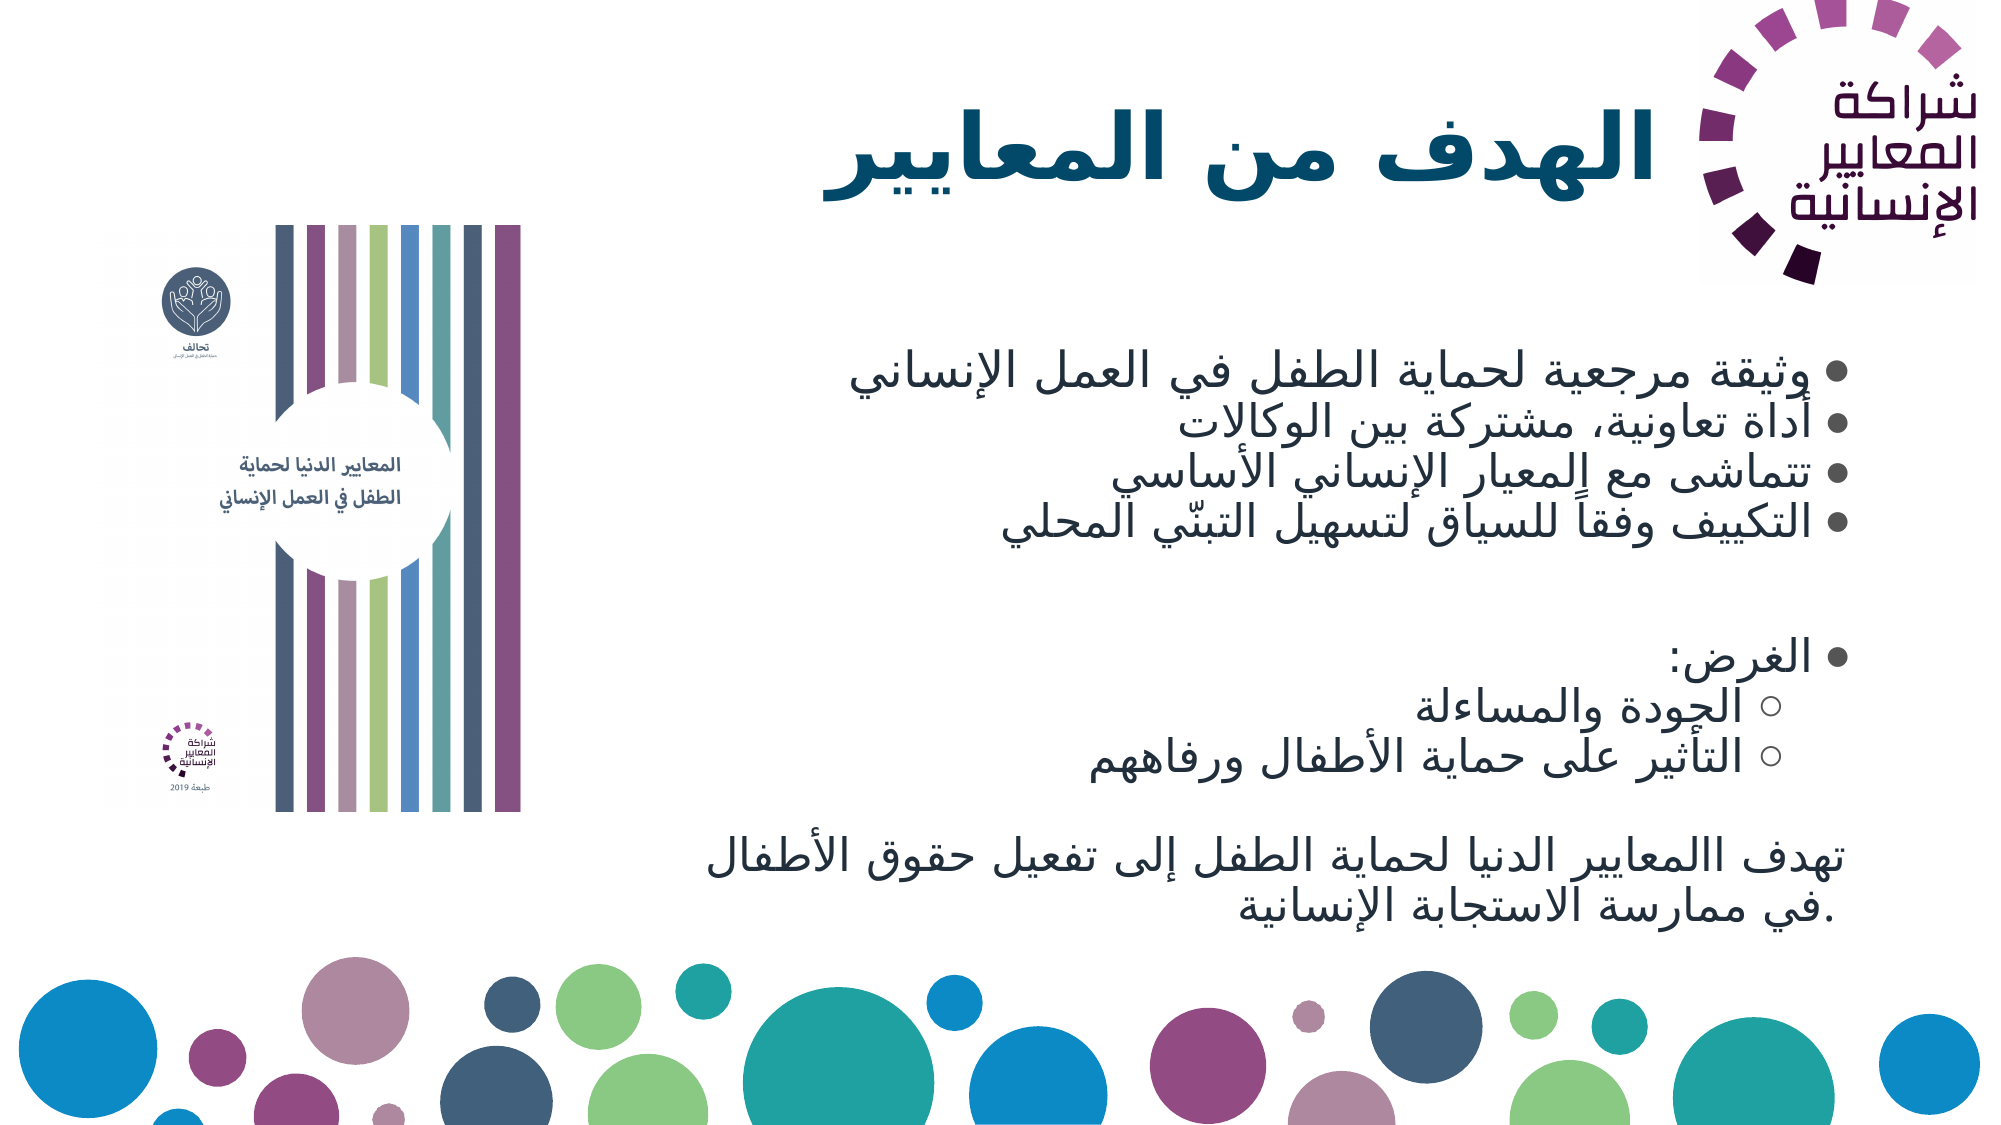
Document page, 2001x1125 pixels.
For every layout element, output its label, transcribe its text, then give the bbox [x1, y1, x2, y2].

list وثيقة مرجعية لحماية الطفل في العمل الإنساني أداة تعاونية، مشتركة بين الوكالات تتماشى مع المعيار الإنساني الأساسي التكييف وفقاً للسياق لتسهيل التبنّي المحلي الغرض: الجودة والمساءلة التأثير على حماية الأطفال ورفاههم تهدف االمعايير الدنيا لحماية الطفل إلى تفعيل حقوق الأطفال في ممارسة الاستجابة الإنسانية. [578, 337, 1863, 946]
title الهدف من المعايير [137, 95, 1675, 314]
picture [1698, 0, 1977, 285]
picture [1292, 1000, 1325, 1033]
picture [95, 224, 522, 813]
picture [372, 1103, 405, 1125]
